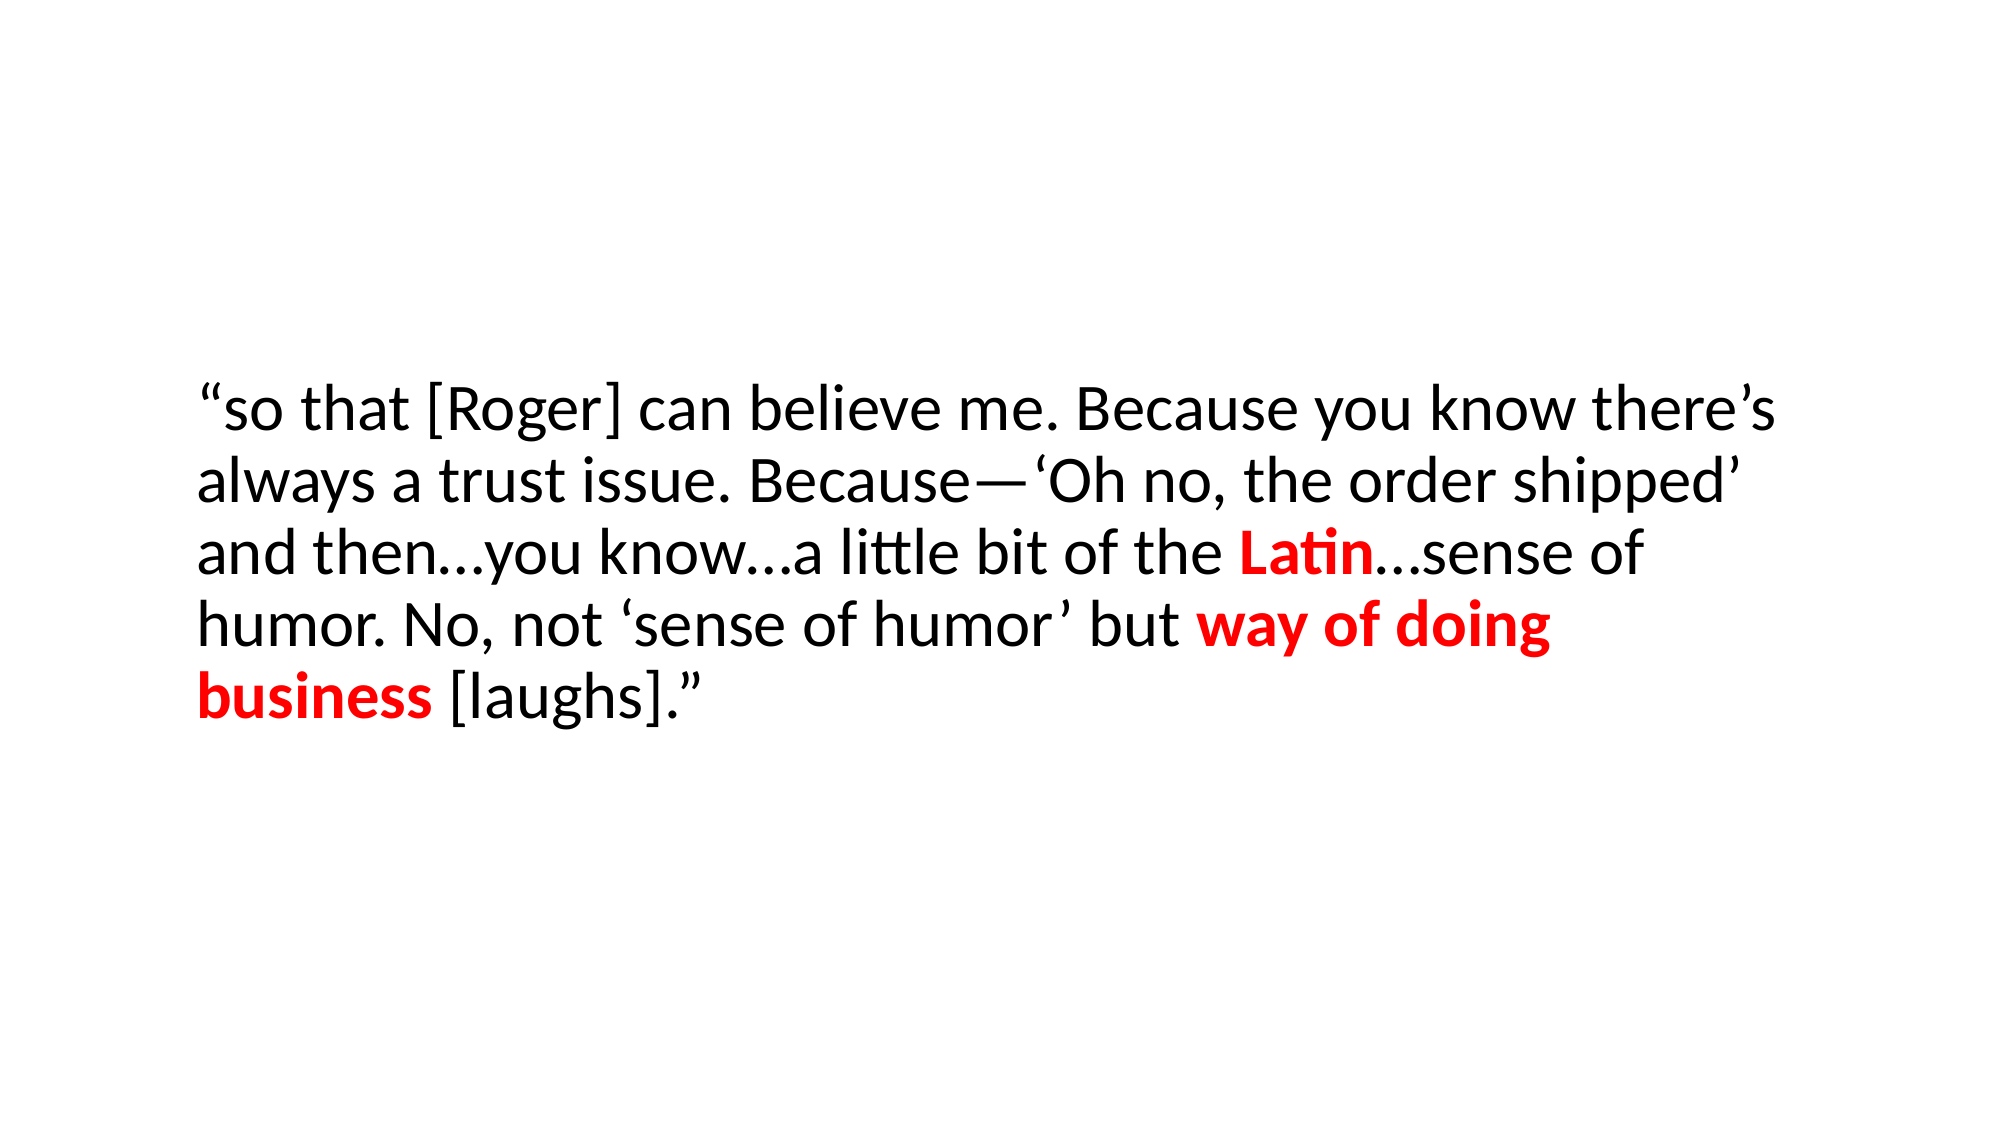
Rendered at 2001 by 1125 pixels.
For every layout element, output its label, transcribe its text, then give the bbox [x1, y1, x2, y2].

list “so that [Roger] can believe me. Because you know there’s always a trust issue. Because—‘Oh no, the order shipped’ and then…you know…a little bit of the Latin…sense of humor. No, not ‘sense of humor’ but way of doing business [laughs].” [180, 365, 1820, 760]
